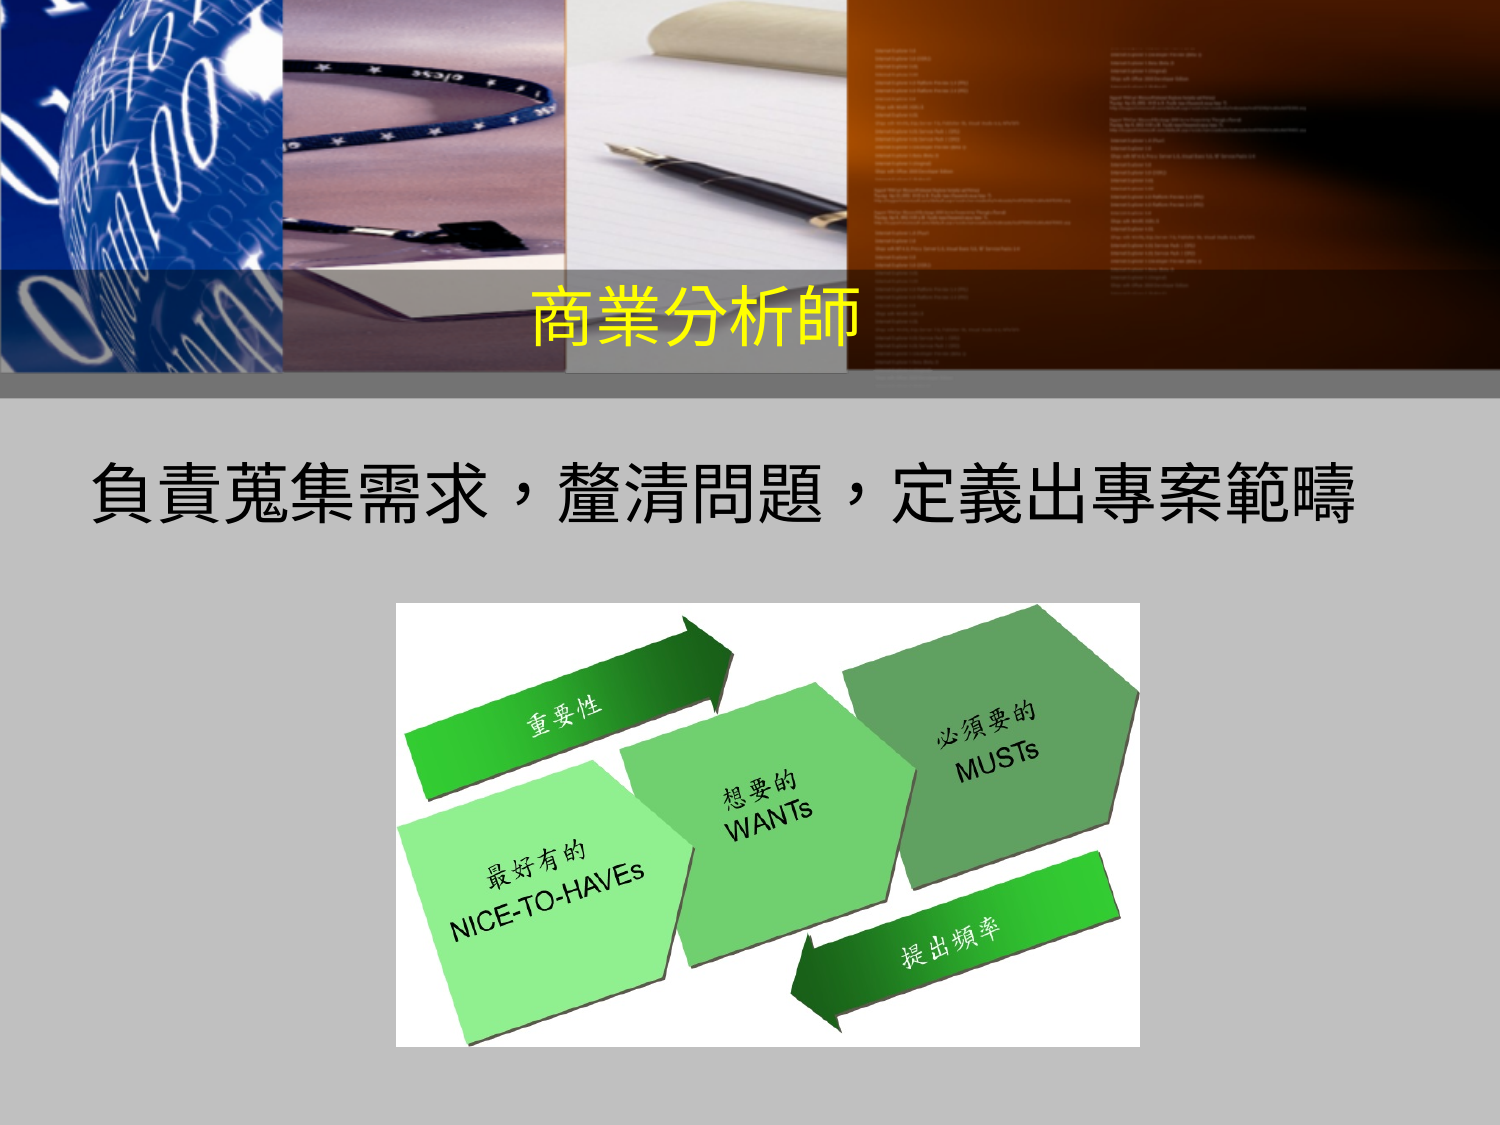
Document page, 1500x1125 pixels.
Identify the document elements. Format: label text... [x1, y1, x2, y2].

picture [395, 603, 1140, 1048]
text_box 負責蒐集需求，釐清問題，定義出專案範疇 [74, 444, 1425, 1005]
title 商業分析師 [513, 267, 1024, 348]
picture [0, 0, 1500, 388]
